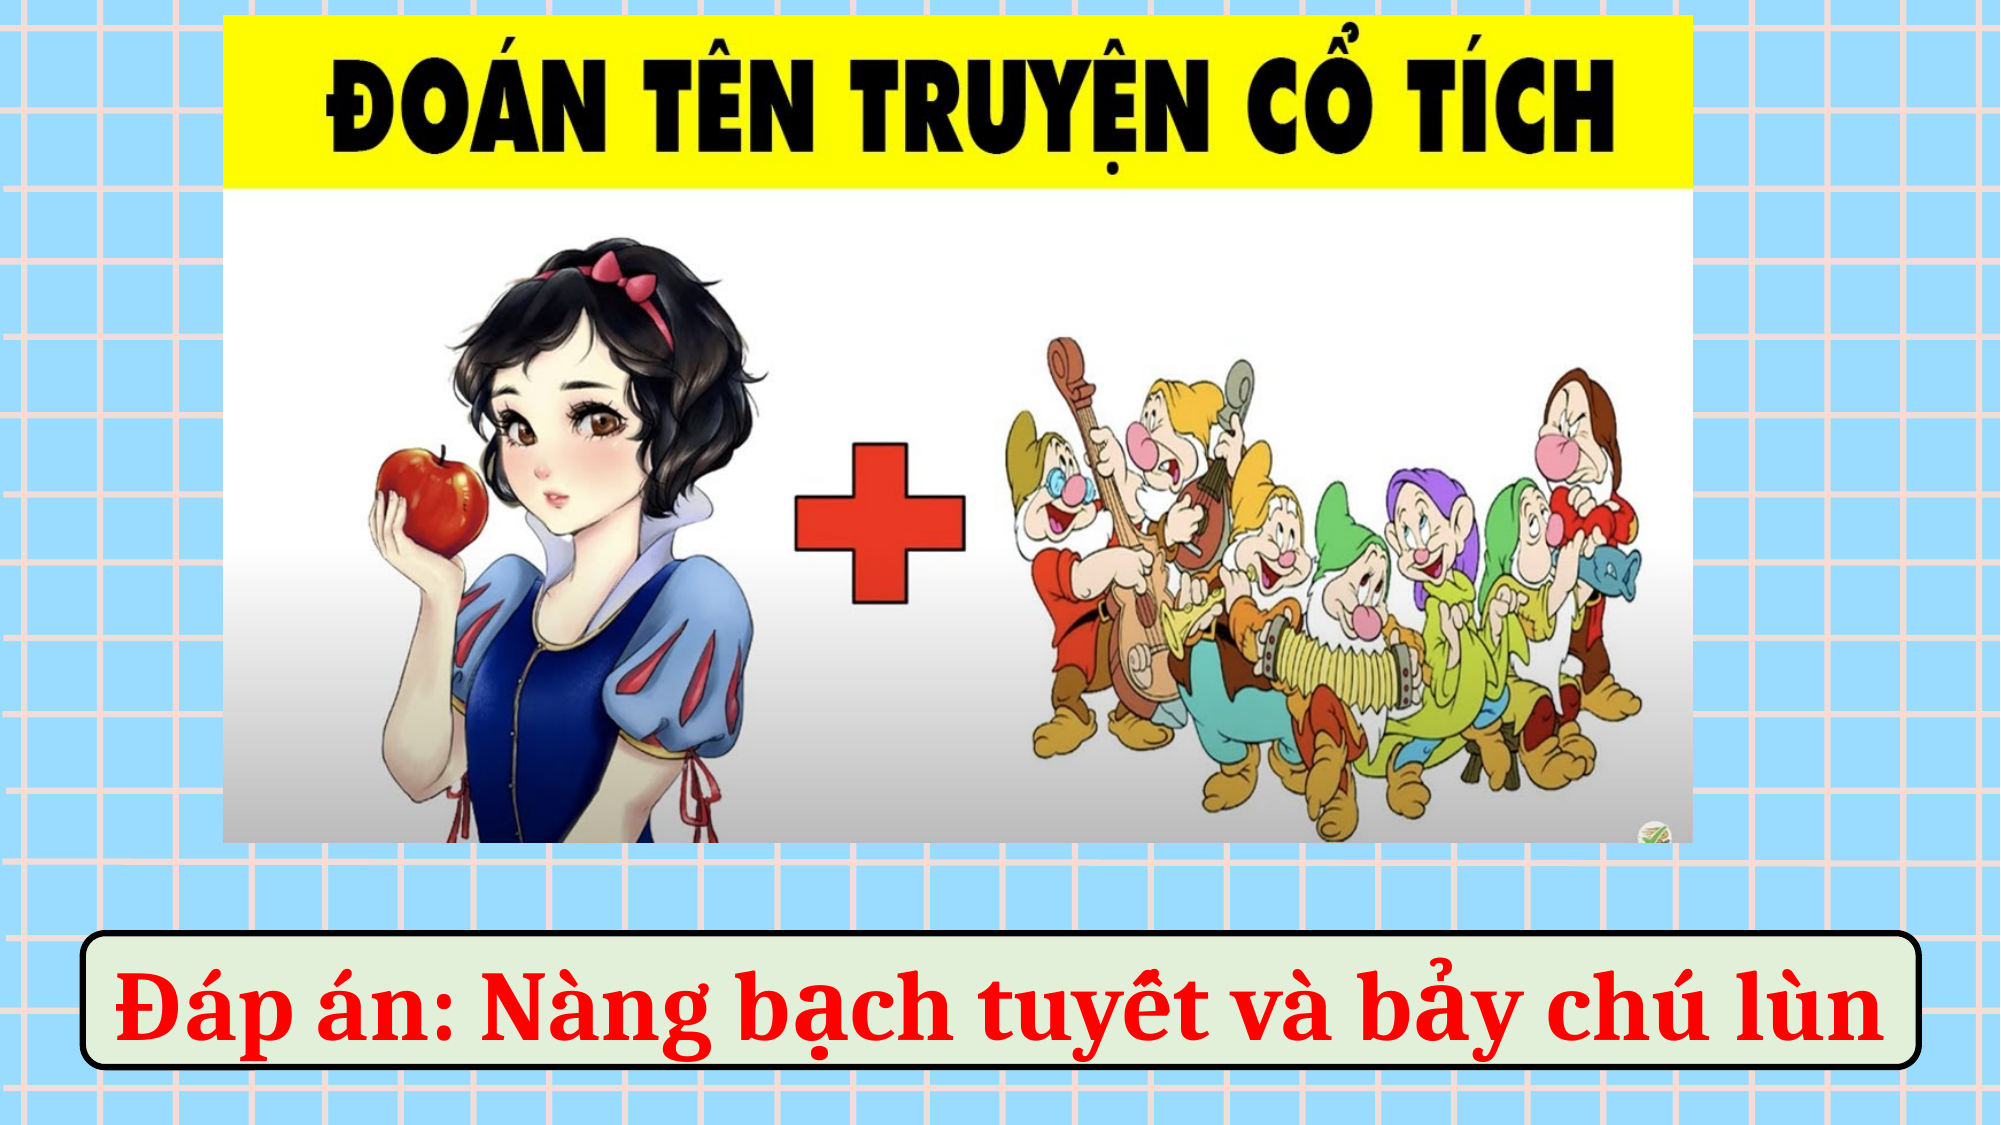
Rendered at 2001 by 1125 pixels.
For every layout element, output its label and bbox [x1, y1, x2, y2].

picture [223, 15, 1693, 843]
text_box [0, 0, 2000, 1125]
